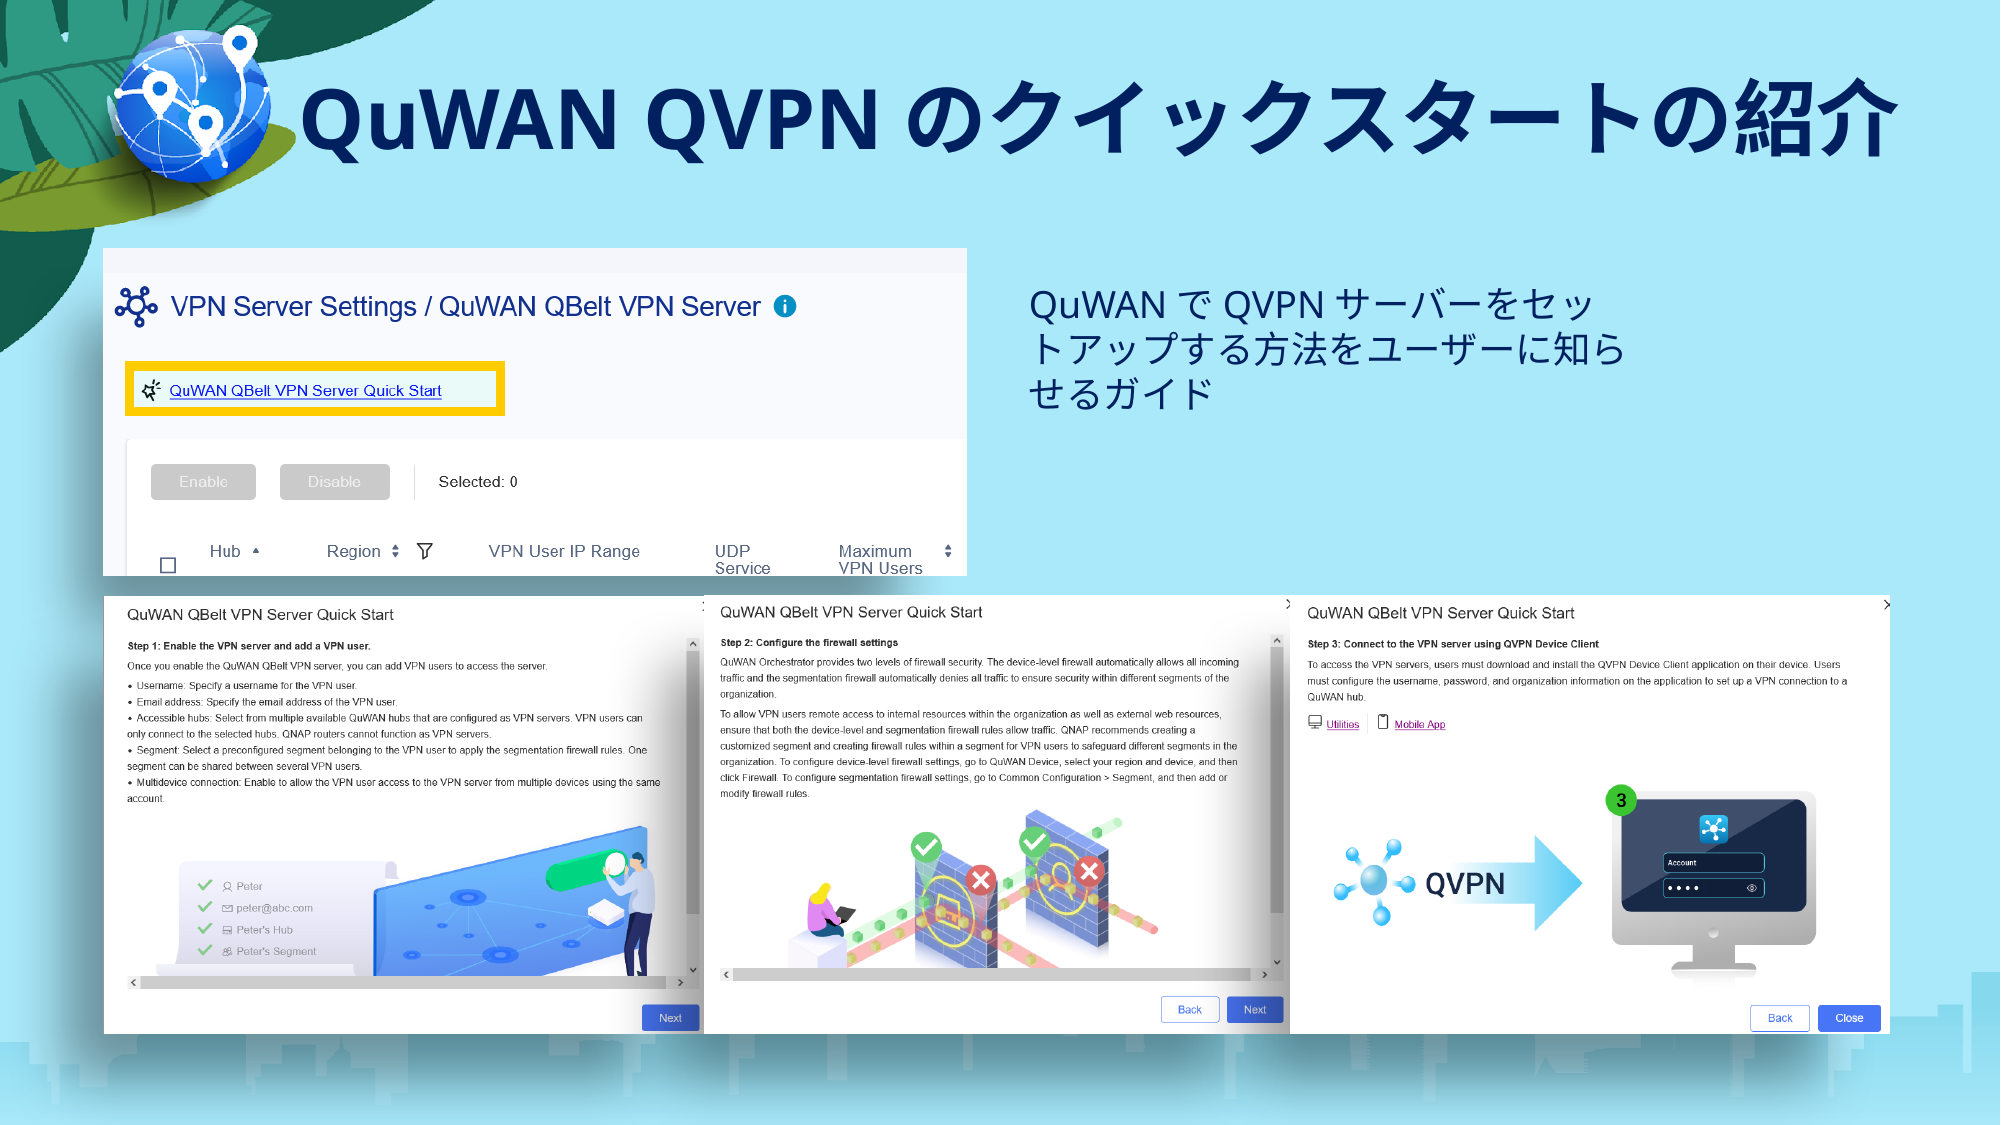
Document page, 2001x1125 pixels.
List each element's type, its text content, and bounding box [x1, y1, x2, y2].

picture [0, 0, 2000, 1125]
title QuWAN QVPNのクイックスタートの紹介 [283, 9, 2000, 236]
text_box QuWANでQVPNサーバーをセットアップする方法をユーザーに知らせるガイド [1013, 273, 1644, 425]
